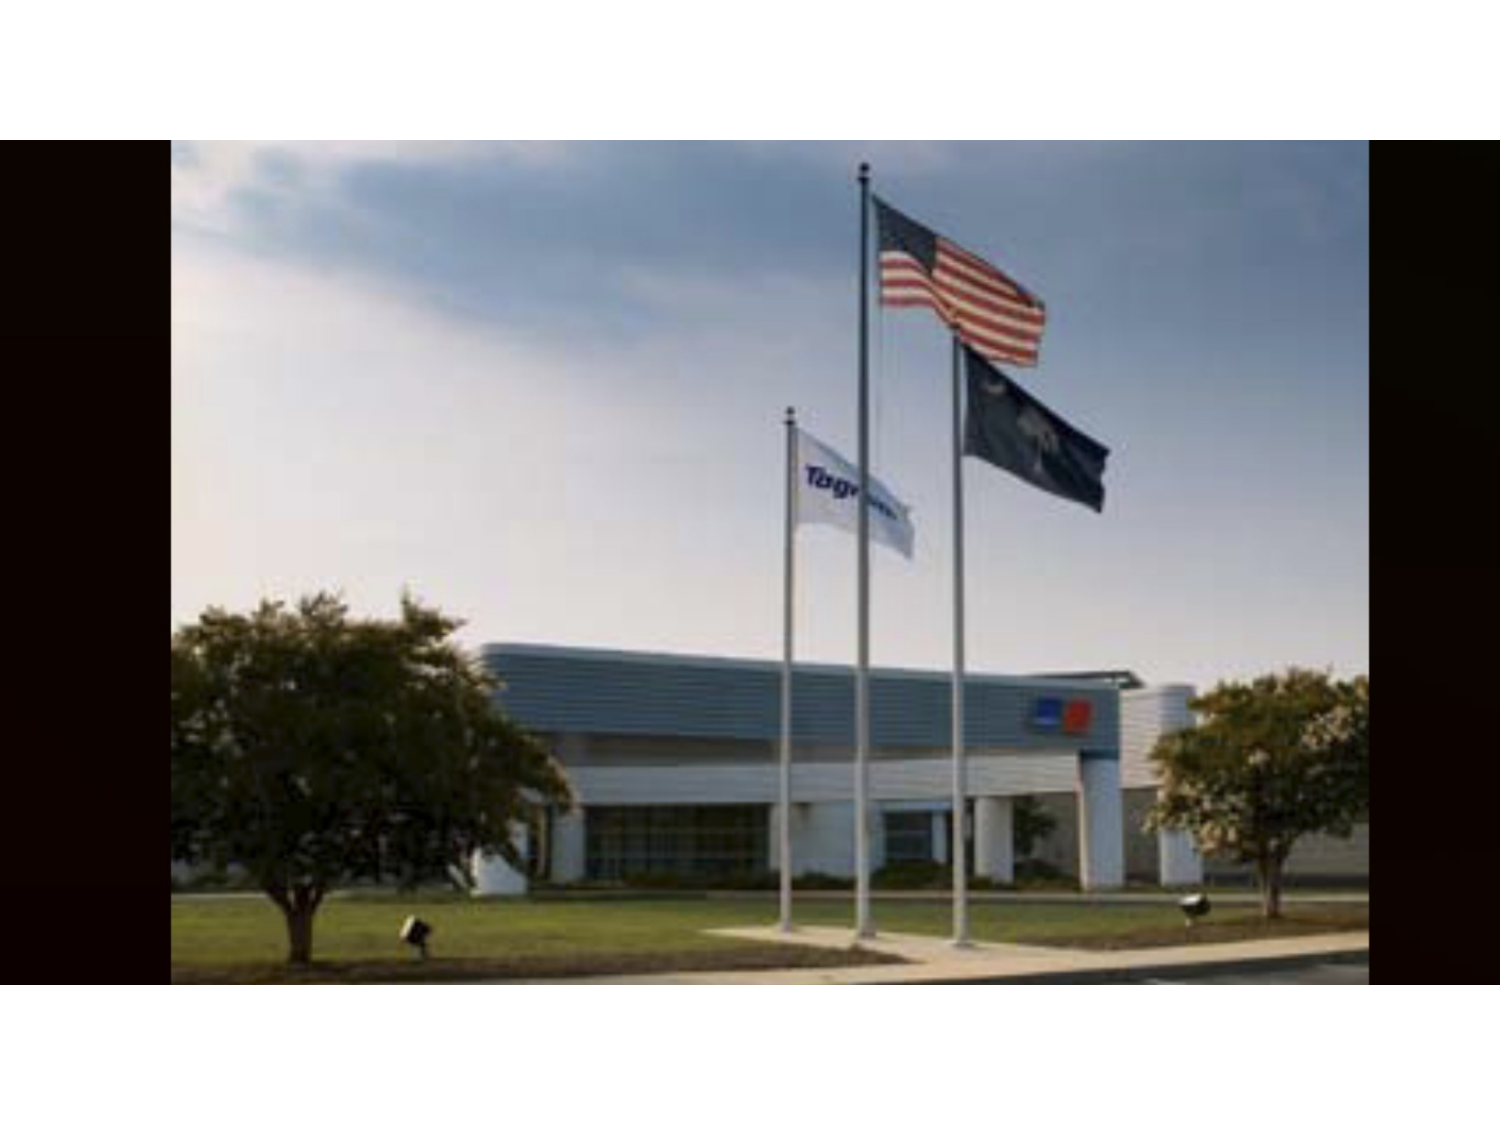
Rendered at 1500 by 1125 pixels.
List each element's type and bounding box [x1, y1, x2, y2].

picture [0, 140, 1500, 985]
